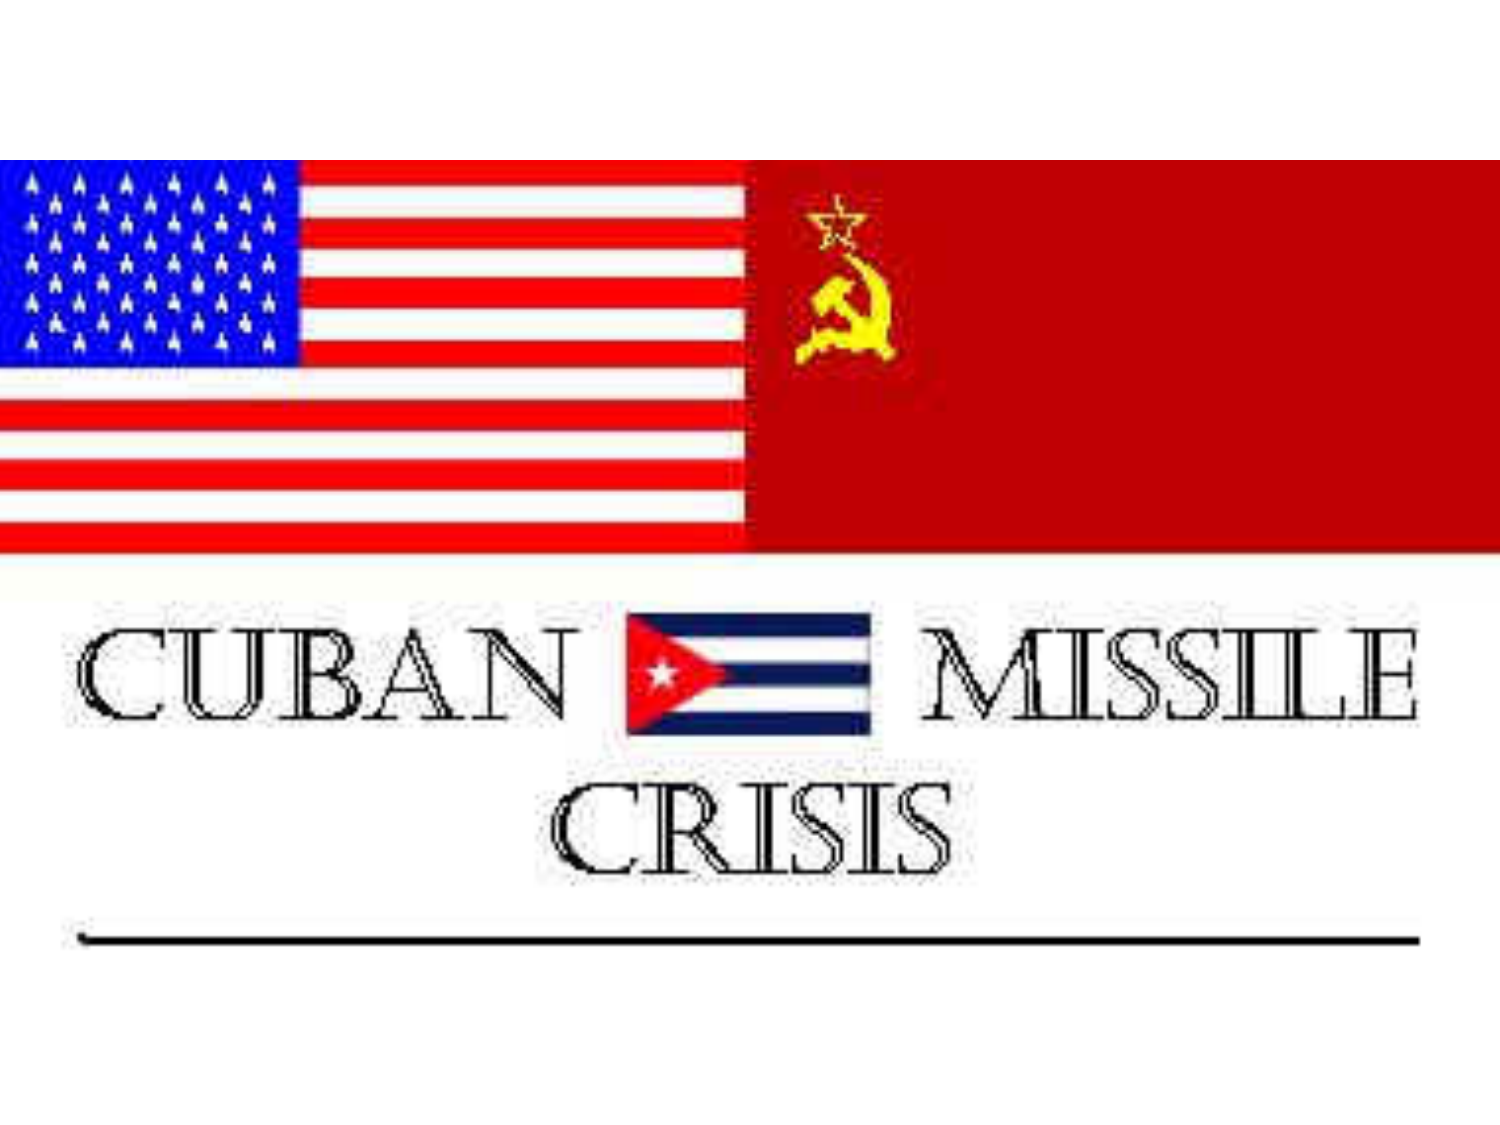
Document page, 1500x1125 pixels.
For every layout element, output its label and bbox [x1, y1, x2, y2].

list [0, 160, 1500, 990]
